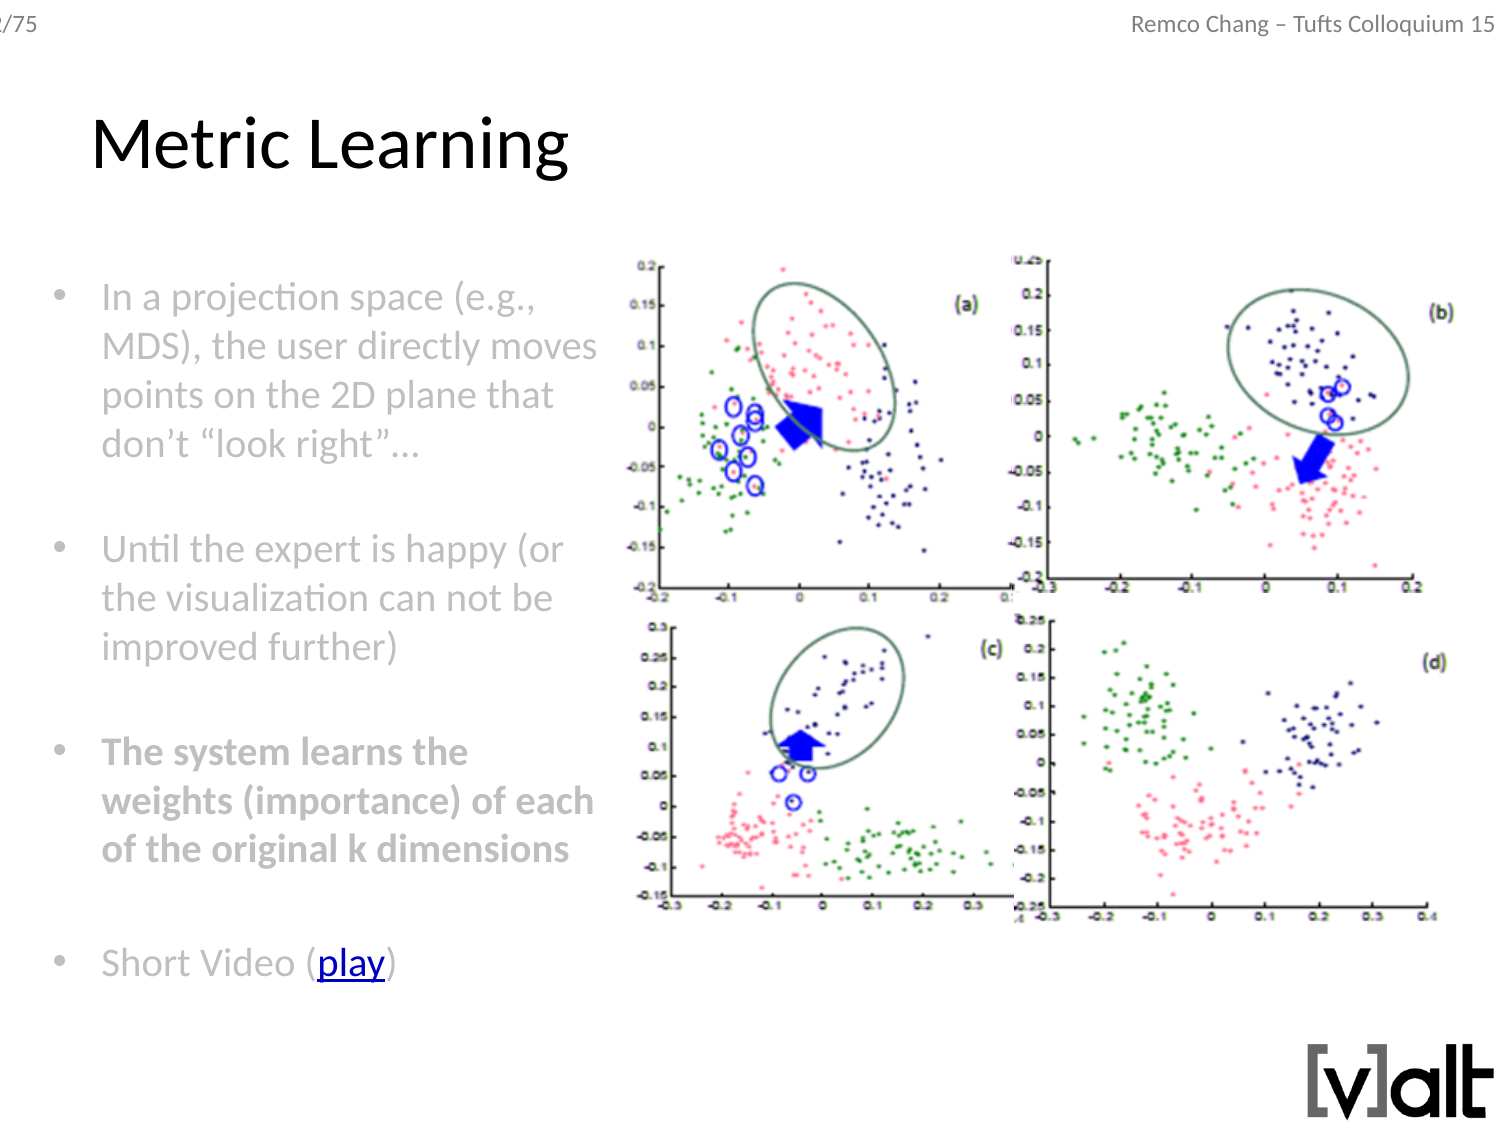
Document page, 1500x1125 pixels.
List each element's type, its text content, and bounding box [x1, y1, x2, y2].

title Metric Learning [75, 45, 1425, 233]
picture [1299, 1034, 1500, 1125]
picture [630, 612, 1477, 944]
picture [618, 246, 1477, 608]
list In a projection space (e.g., MDS), the user directly moves points on the 2D plane that don’t “look right”… Until the expert is happy (or the visualization can not be improved further) The system learns the weights (importance) of each of the original k dimensions Short Video (play) [37, 262, 625, 1075]
